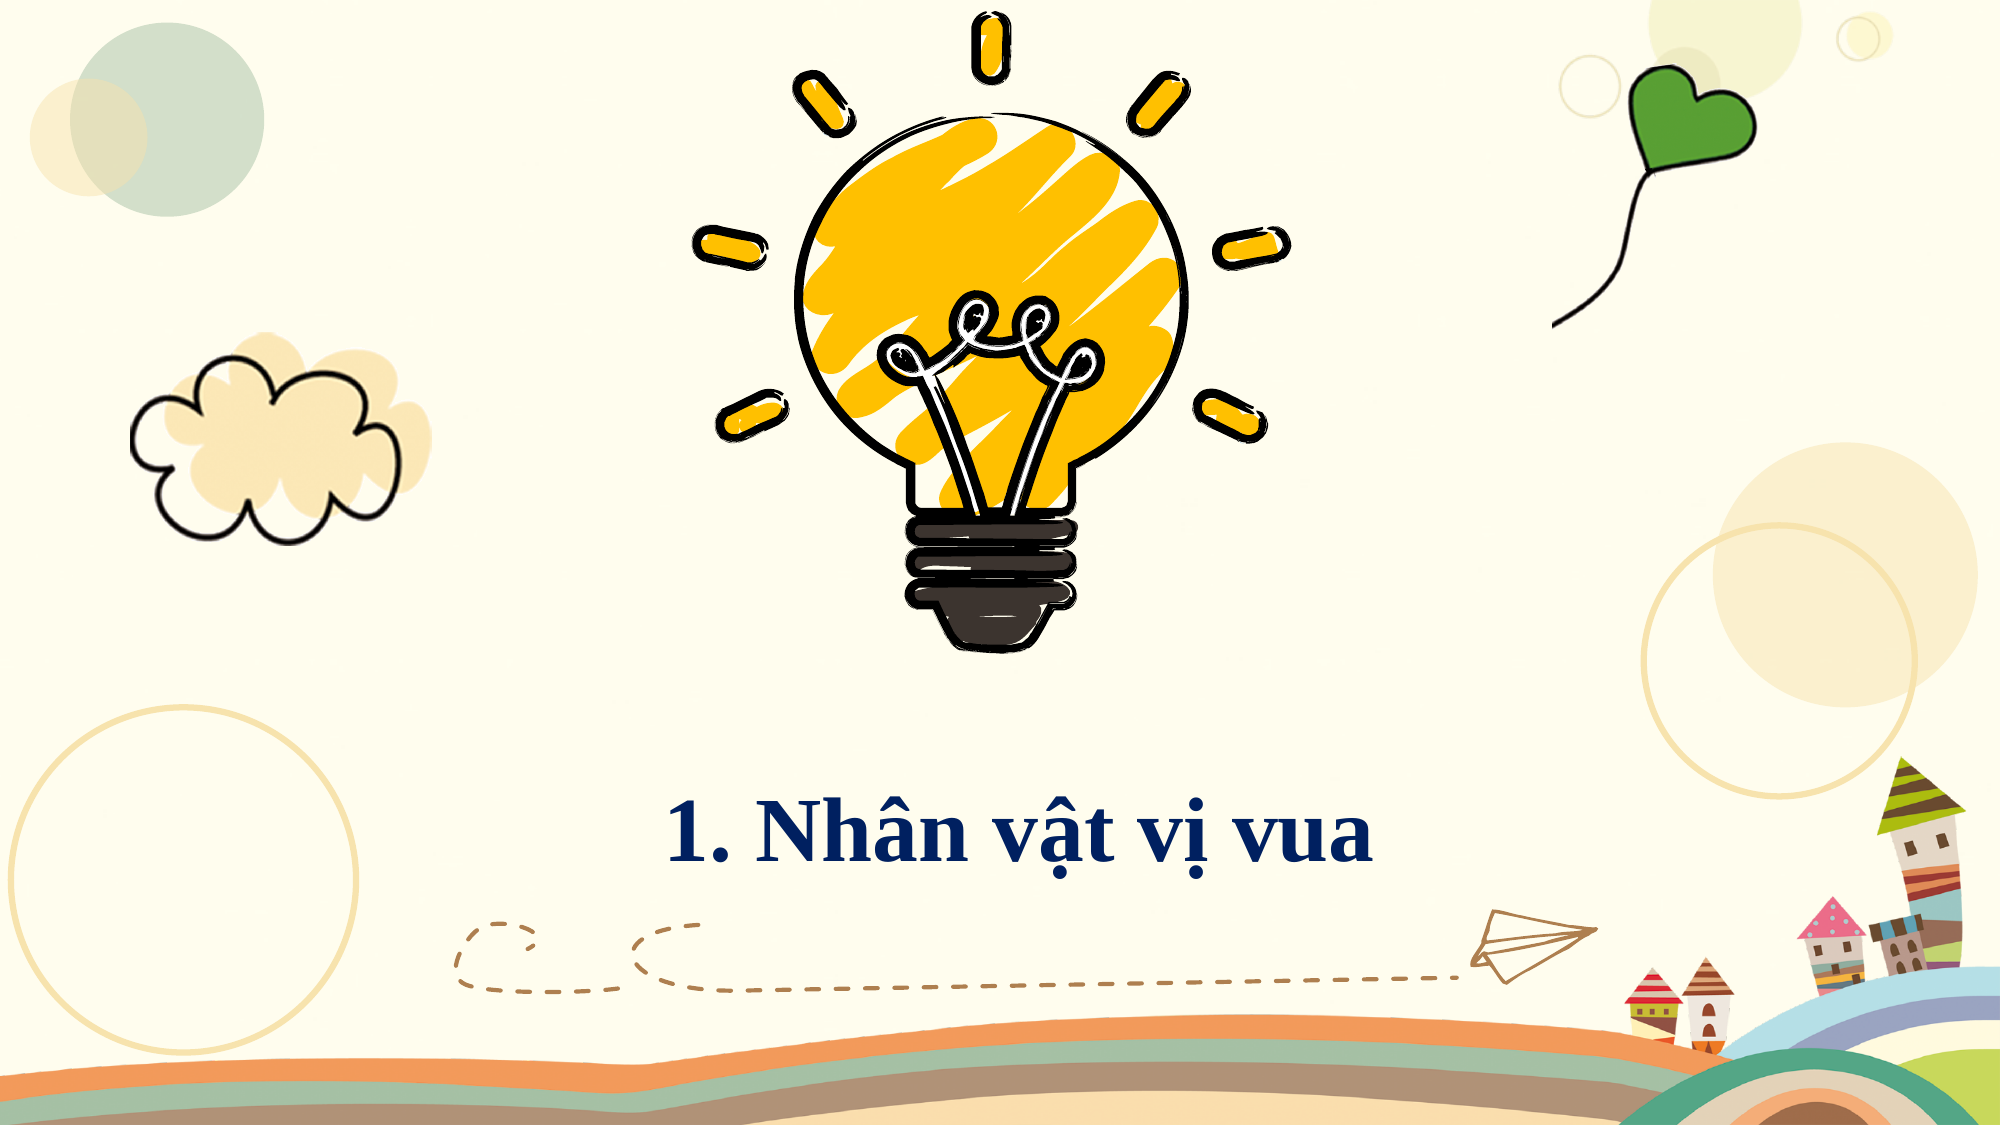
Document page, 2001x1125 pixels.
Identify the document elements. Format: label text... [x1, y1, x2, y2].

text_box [455, 909, 1599, 992]
text_box 1. Nhân vật vị vua [395, 762, 1644, 888]
text_box [1642, 524, 1916, 798]
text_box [691, 11, 1292, 654]
text_box [78, 21, 266, 218]
text_box [9, 706, 358, 1054]
text_box [1716, 441, 1979, 690]
picture [0, 0, 2000, 1125]
text_box [28, 77, 149, 198]
